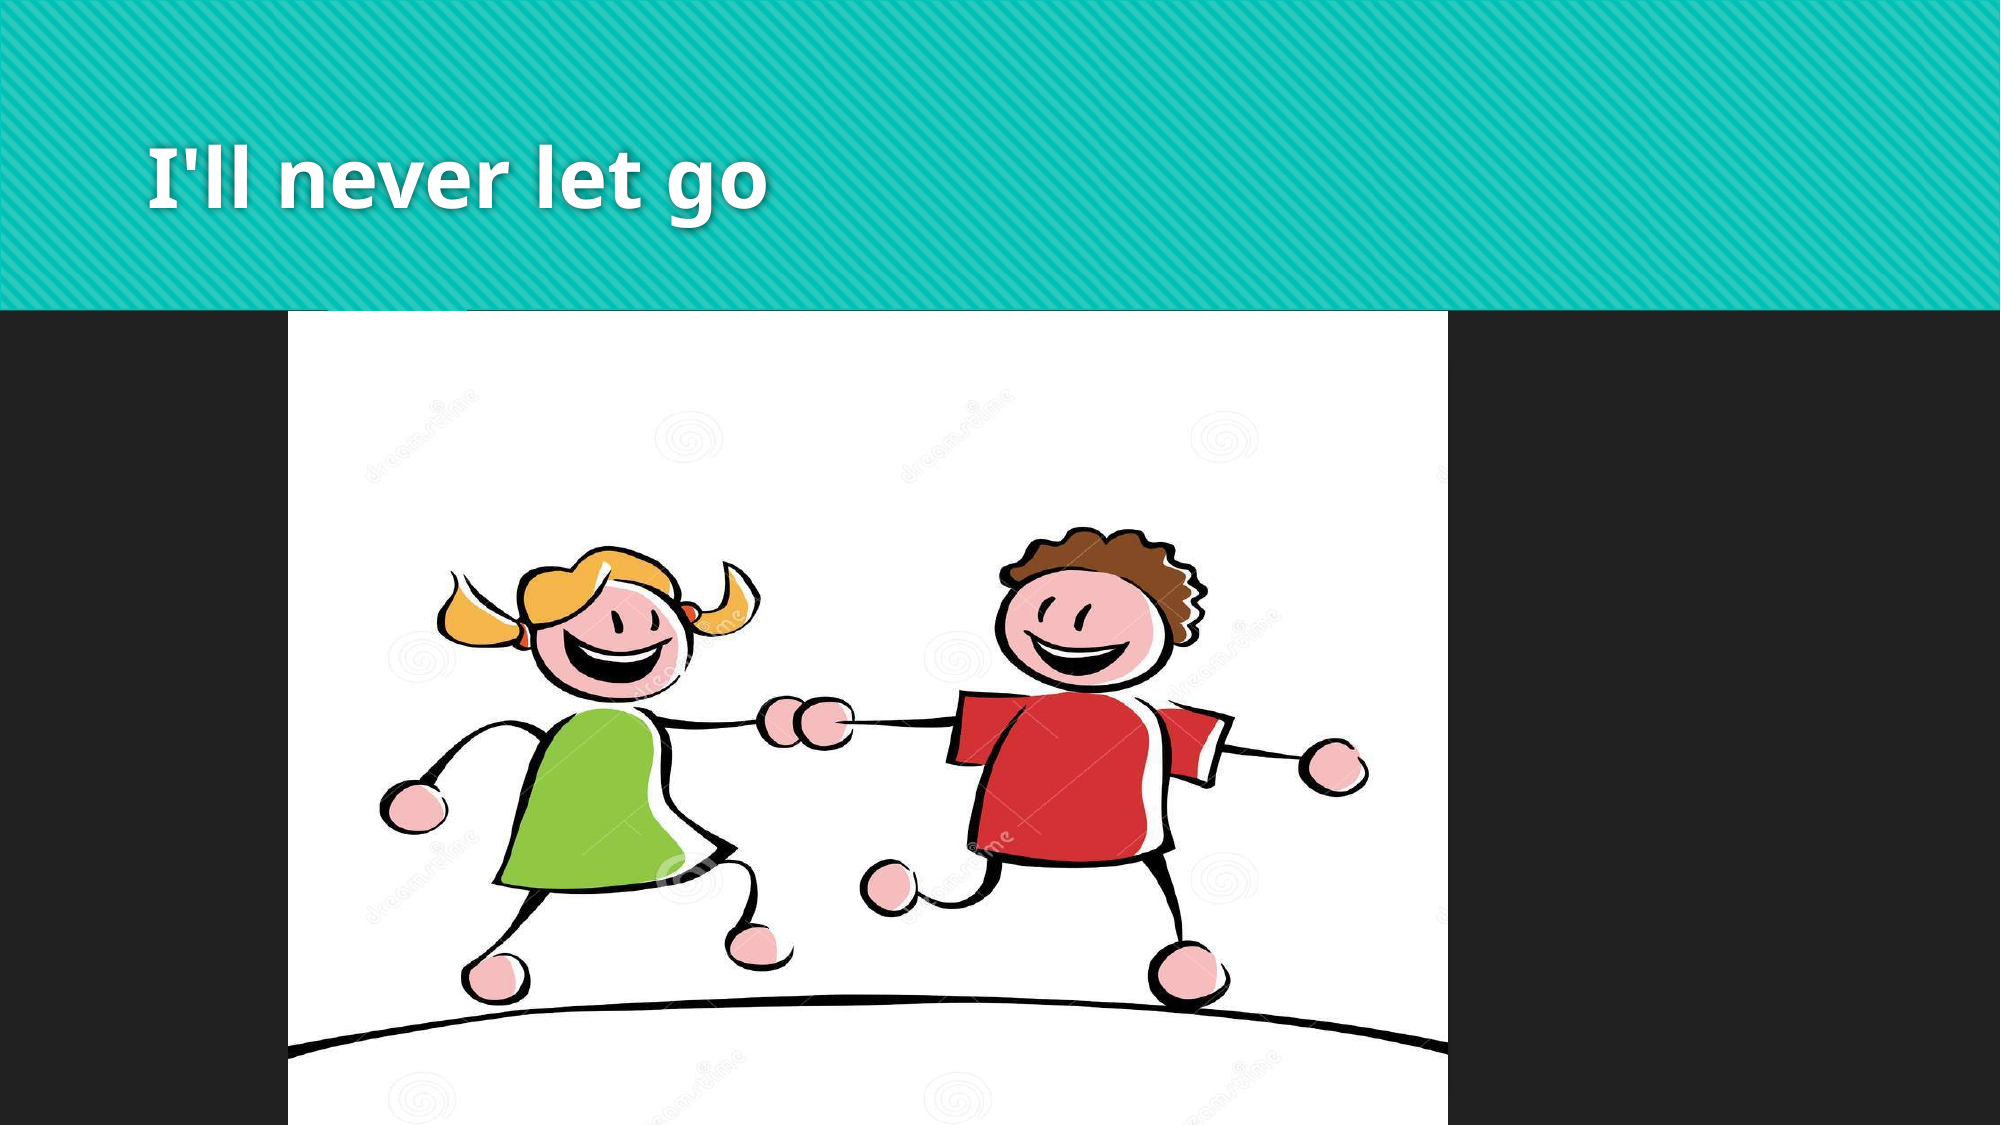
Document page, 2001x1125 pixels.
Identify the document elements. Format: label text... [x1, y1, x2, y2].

title I'll never let go [132, 73, 1868, 233]
picture [287, 311, 1448, 1125]
